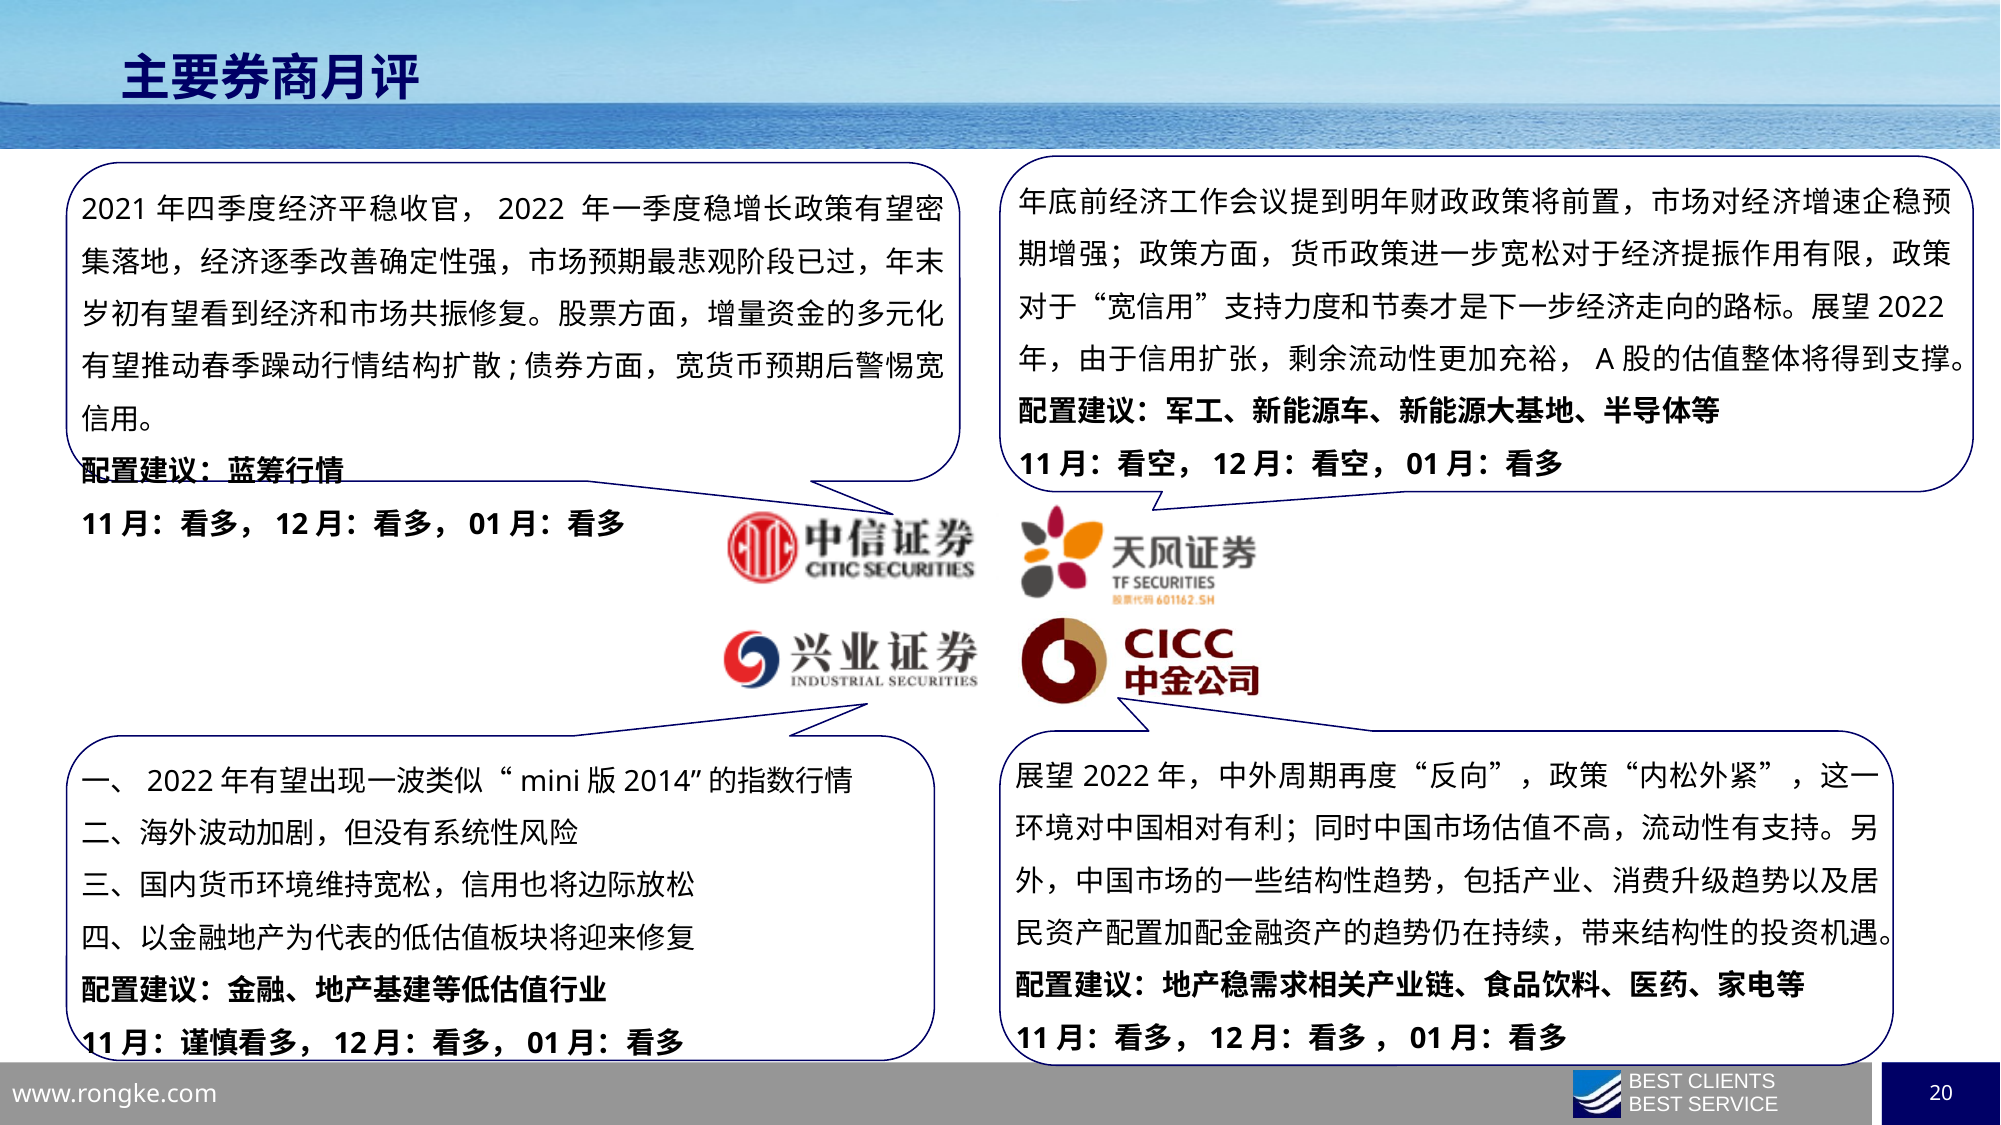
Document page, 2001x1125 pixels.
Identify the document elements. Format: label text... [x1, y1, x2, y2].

text_box [1045, 716, 1848, 732]
picture [1573, 1070, 1621, 1118]
picture [706, 497, 1263, 710]
picture [0, 0, 2000, 149]
text_box 主要券商月评 [120, 45, 1471, 105]
text_box 年底前经济工作会议提到明年财政政策将前置，市场对经济增速企稳预期增强；政策方面，货币政策进一步宽松对于经济提振作用有限，政策对于“宽信用”支持力度和节奏才是下一步经济走向的路标。展望2022年，由于信用扩张，剩余流动性更加充裕，A股的估值整体将得到支撑。 配置建议：军工、新能源车、新能源大基地、半导体等 11月：看空，12月：看空，01月：看多 [1004, 158, 1967, 488]
text_box [999, 191, 1004, 457]
text_box [1036, 488, 1937, 502]
text_box 2021年四季度经济平稳收官，2022 年一季度稳增长政策有望密集落地，经济逐季改善确定性强，市场预期最悲观阶段已过，年末岁初有望看到经济和市场共振修复。股票方面，增量资金的多元化有望推动春季躁动行情结构扩散;债券方面，宽货币预期后警惕宽信用。 配置建议：蓝筹行情 11月：看多，12月：看多，01月：看多 [66, 165, 960, 548]
text_box [1967, 186, 1974, 462]
text_box 一、2022年有望出现一波类似“mini版2014”的指数行情 二、海外波动加剧，但没有系统性风险 三、国内货币环境维持宽松，信用也将边际放松 四、以金融地产为代表的低估值板块将迎来修复 配置建议：金融、地产基建等低估值行业 11月：谨慎看多，12月：看多，01月：看多 [66, 736, 936, 1067]
text_box [1036, 1062, 1857, 1066]
text_box 展望2022年，中外周期再度“反向”，政策“内松外紧”，这一环境对中国相对有利；同时中国市场估值不高，流动性有支持。另外，中国市场的一些结构性趋势，包括产业、消费升级趋势以及居民资产配置加配金融资产的趋势仍在持续，带来结构性的投资机遇。 配置建议：地产稳需求相关产业链、食品饮料、医药、家电等 11月：看多，12月：看多 ，01月：看多 [1000, 732, 1895, 1062]
picture [706, 616, 1001, 703]
text_box [117, 710, 882, 736]
